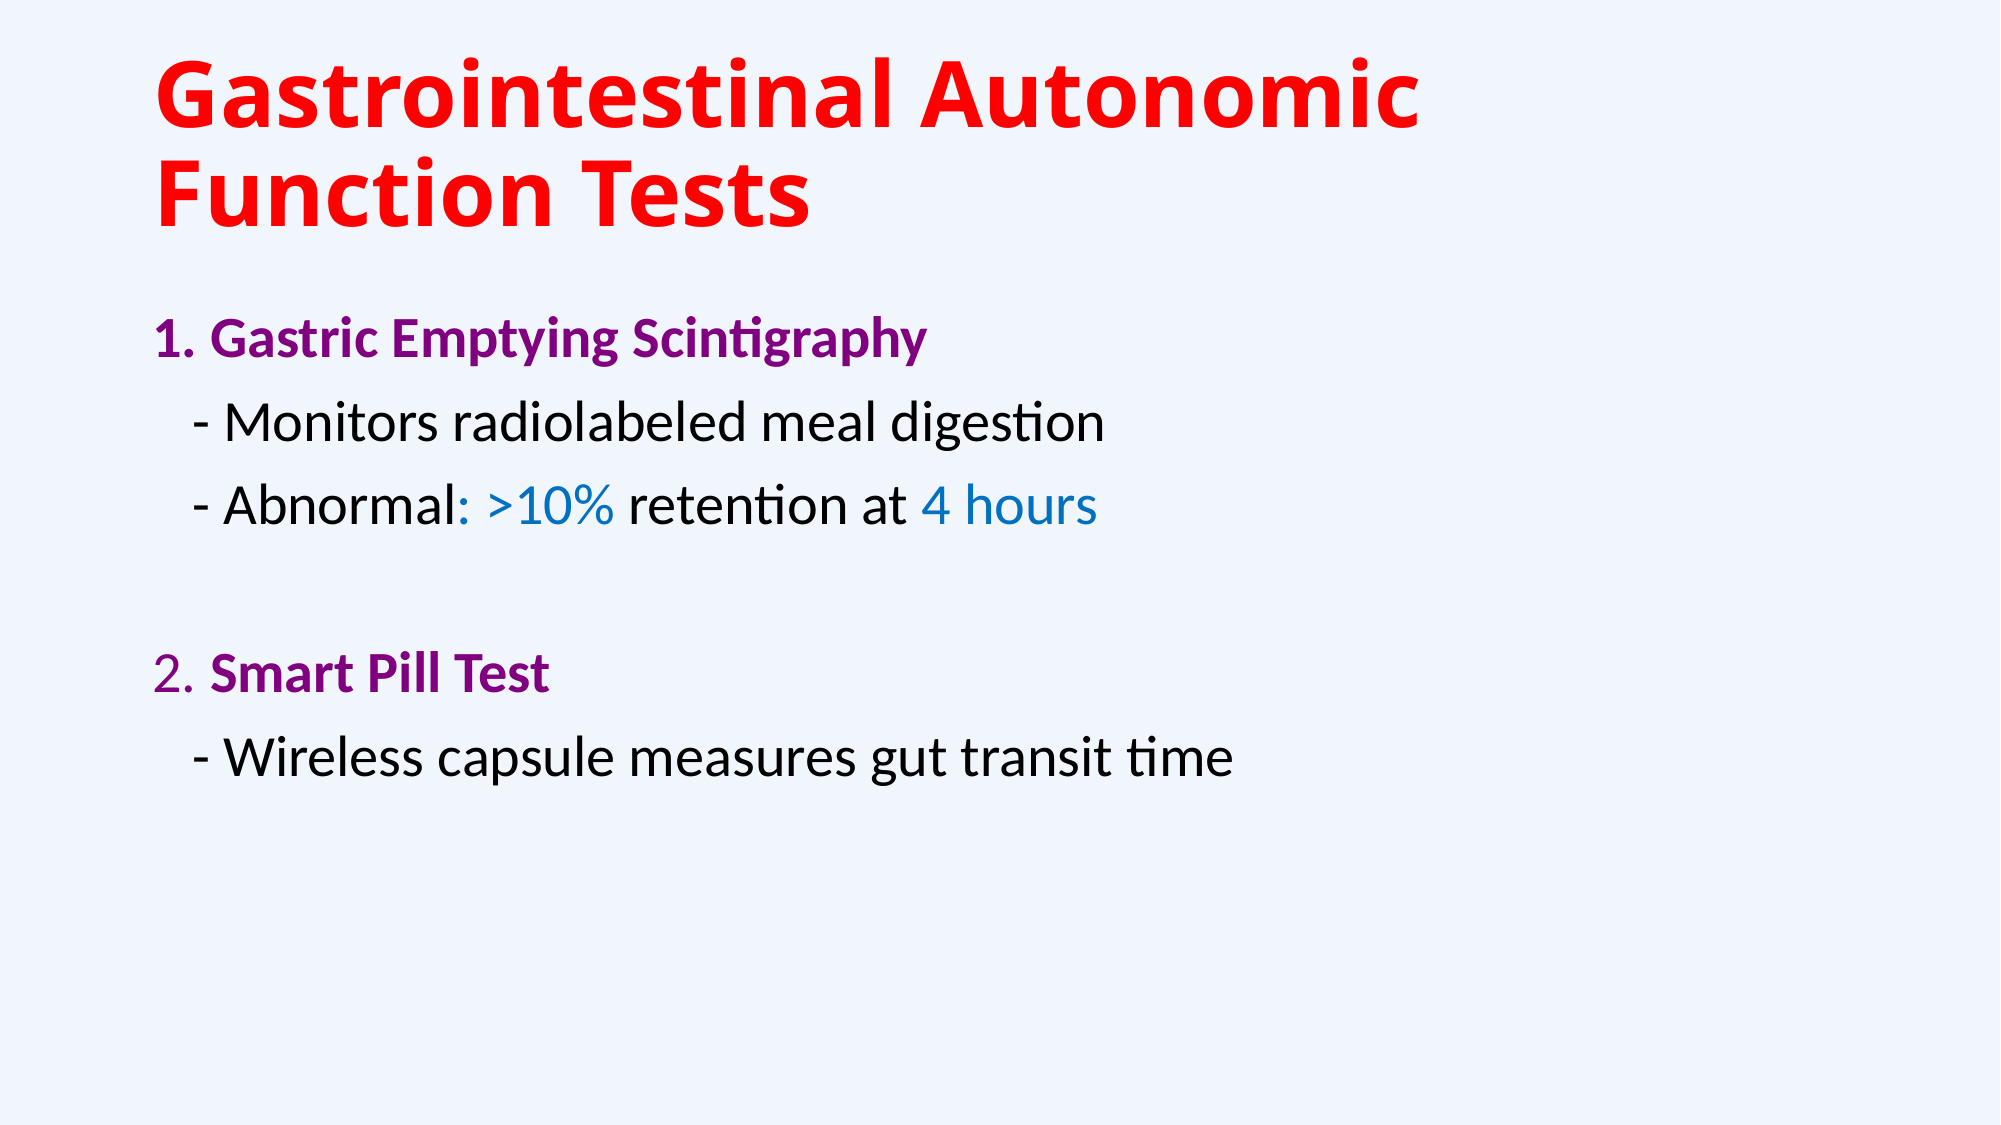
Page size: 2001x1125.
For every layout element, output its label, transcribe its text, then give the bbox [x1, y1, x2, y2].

list 1. Gastric Emptying Scintigraphy - Monitors radiolabeled meal digestion - Abnormal: >10% retention at 4 hours 2. Smart Pill Test - Wireless capsule measures gut transit time [137, 299, 1863, 1014]
title Gastrointestinal Autonomic Function Tests [138, 39, 1864, 257]
